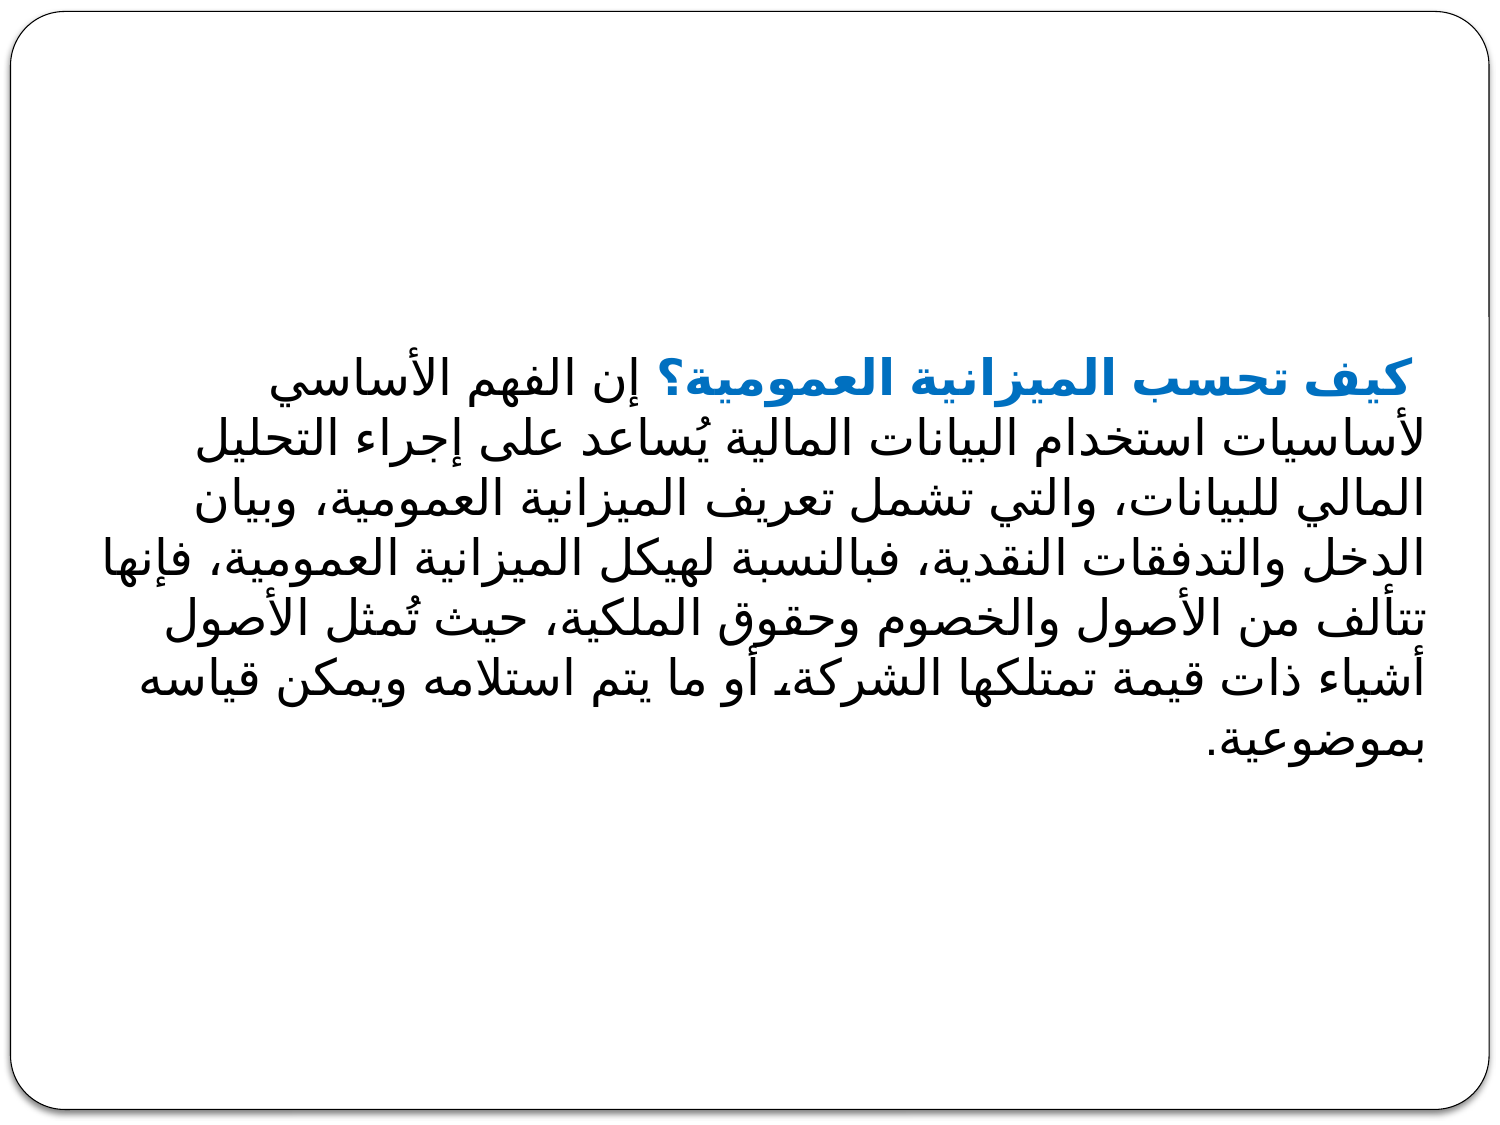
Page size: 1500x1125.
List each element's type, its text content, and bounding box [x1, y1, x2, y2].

text_box كيف تحسب الميزانية العمومية؟ إن الفهم الأساسي لأساسيات استخدام البيانات المالية يُساعد على إجراء التحليل المالي للبيانات، والتي تشمل تعريف الميزانية العمومية، وبيان الدخل والتدفقات النقدية، فبالنسبة لهيكل الميزانية العمومية، فإنها تتألف من الأصول والخصوم وحقوق الملكية، حيث تُمثل الأصول أشياء ذات قيمة تمتلكها الشركة، أو ما يتم استلامه ويمكن قياسه بموضوعية. [59, 338, 1442, 893]
